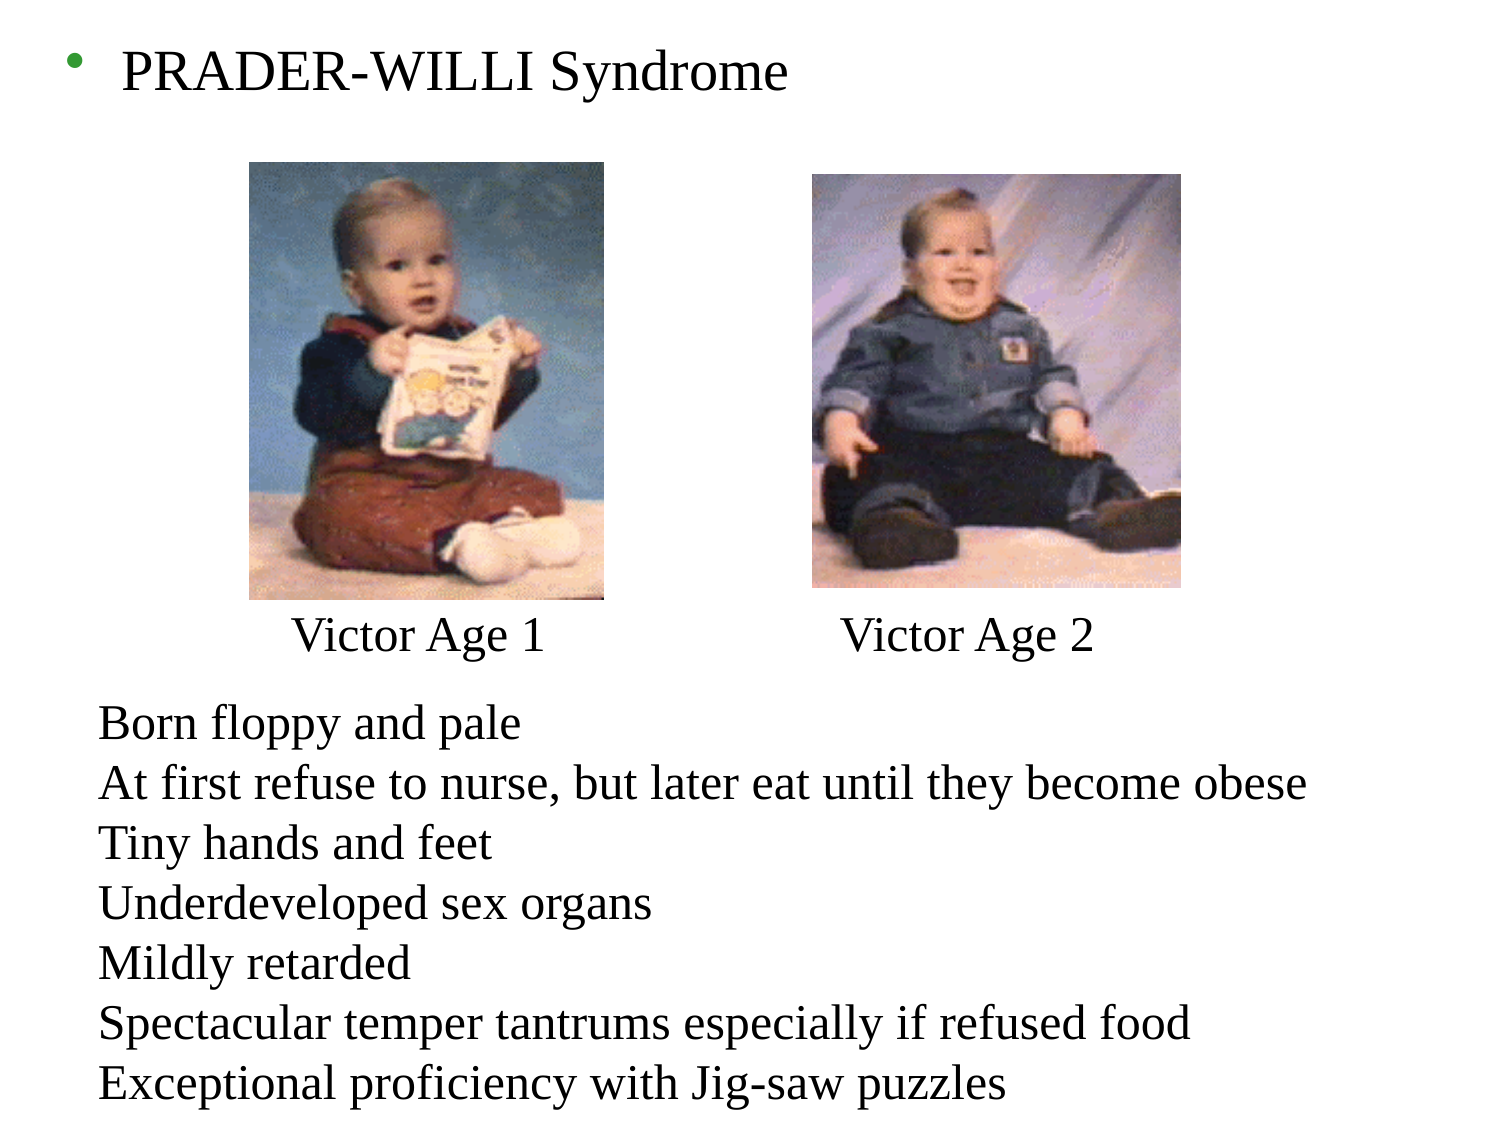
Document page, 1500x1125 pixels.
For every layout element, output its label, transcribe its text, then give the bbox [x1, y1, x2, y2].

text_box Victor Age 1 Victor Age 2 [275, 594, 1111, 669]
picture [249, 162, 605, 601]
list PRADER-WILLI Syndrome [50, 24, 1413, 678]
picture [812, 174, 1181, 588]
text_box Born floppy and pale At first refuse to nurse, but later eat until they become obese Tiny hands and feet Underdeveloped sex organs Mildly retarded Spectacular temper tantrums especially if refused food Exceptional proficiency with Jig-saw puzzles [83, 681, 1324, 1117]
